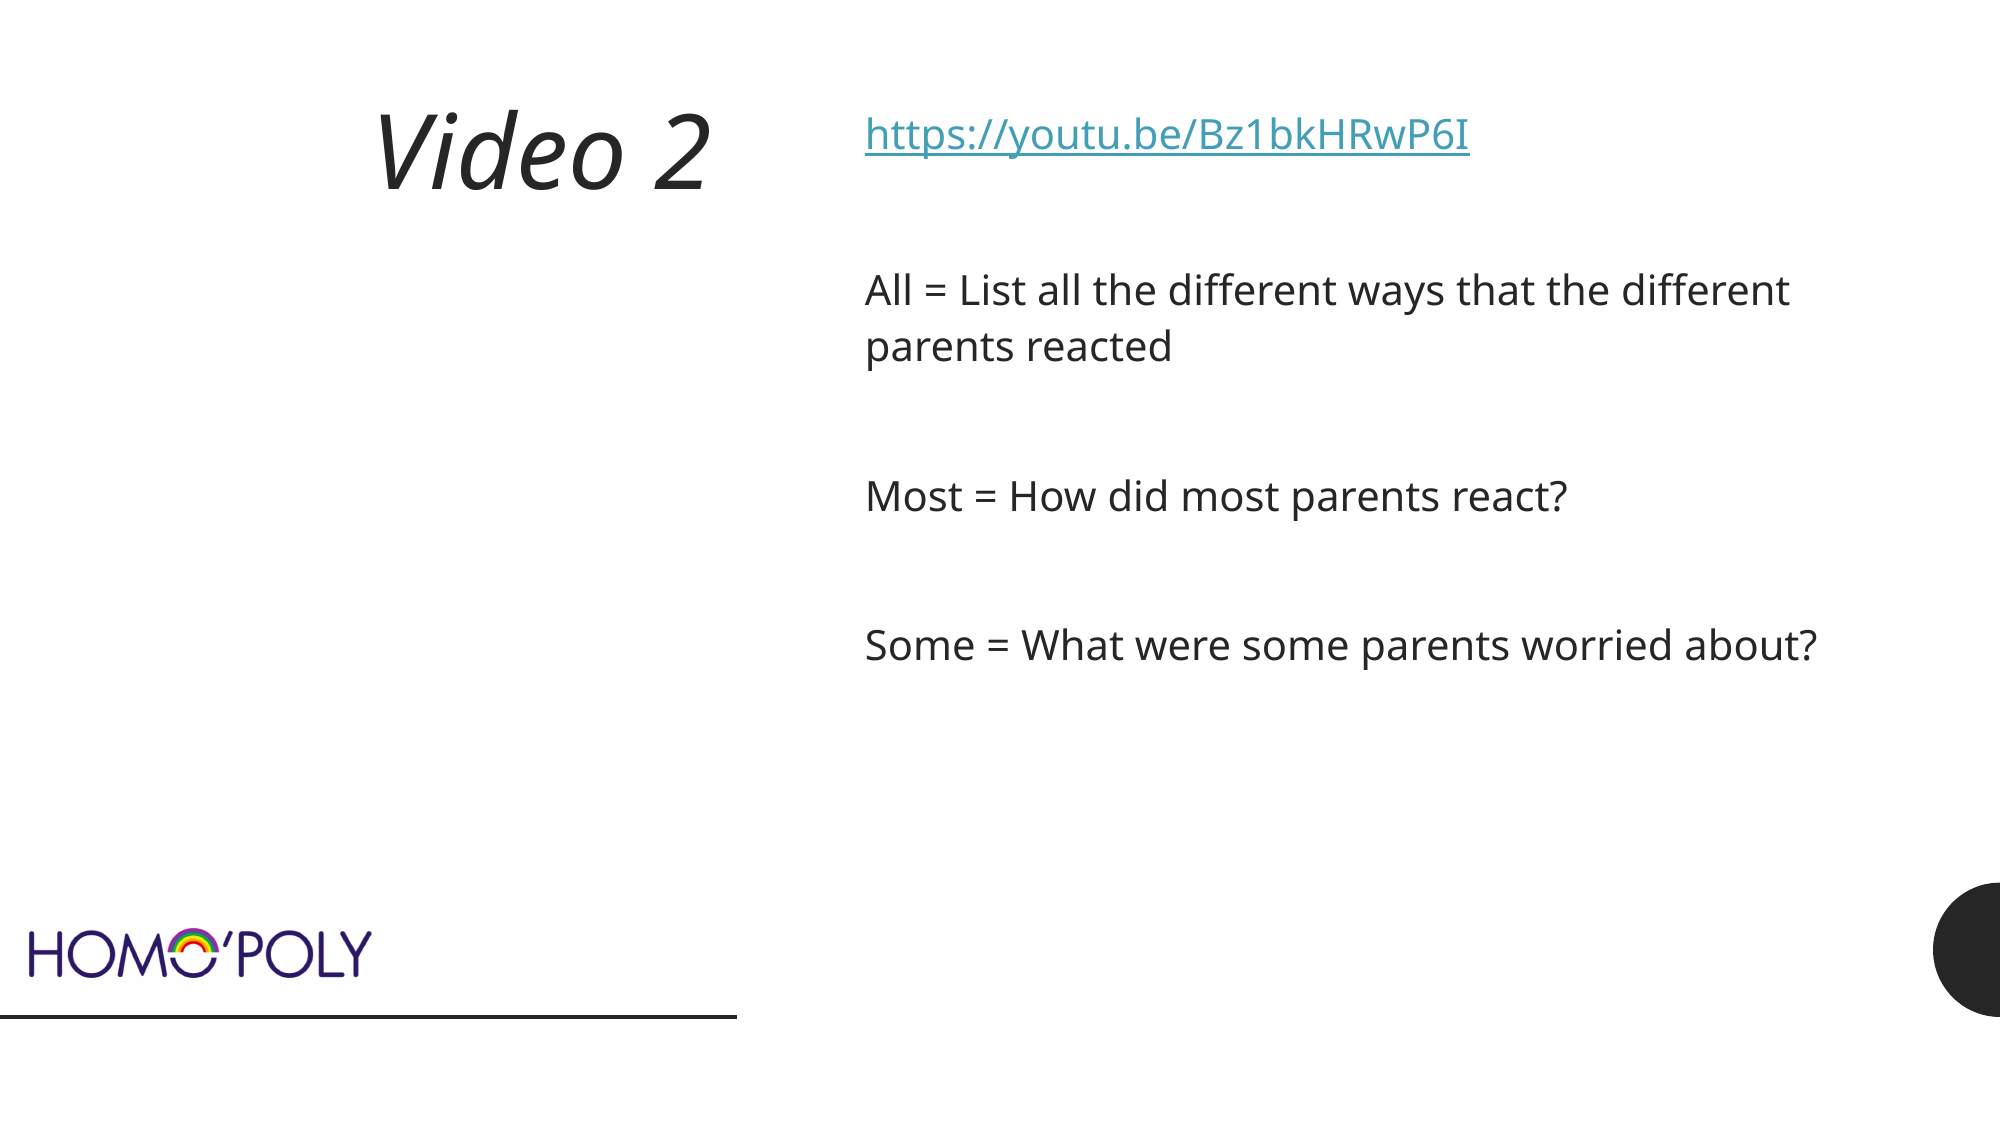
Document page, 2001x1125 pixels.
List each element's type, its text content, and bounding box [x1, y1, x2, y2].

list https://youtu.be/Bz1bkHRwP6I All = List all the different ways that the different parents reacted Most = How did most parents react? Some = What were some parents worried about? [849, 93, 1875, 1022]
title Video 2 [125, 91, 754, 905]
picture [16, 917, 384, 993]
